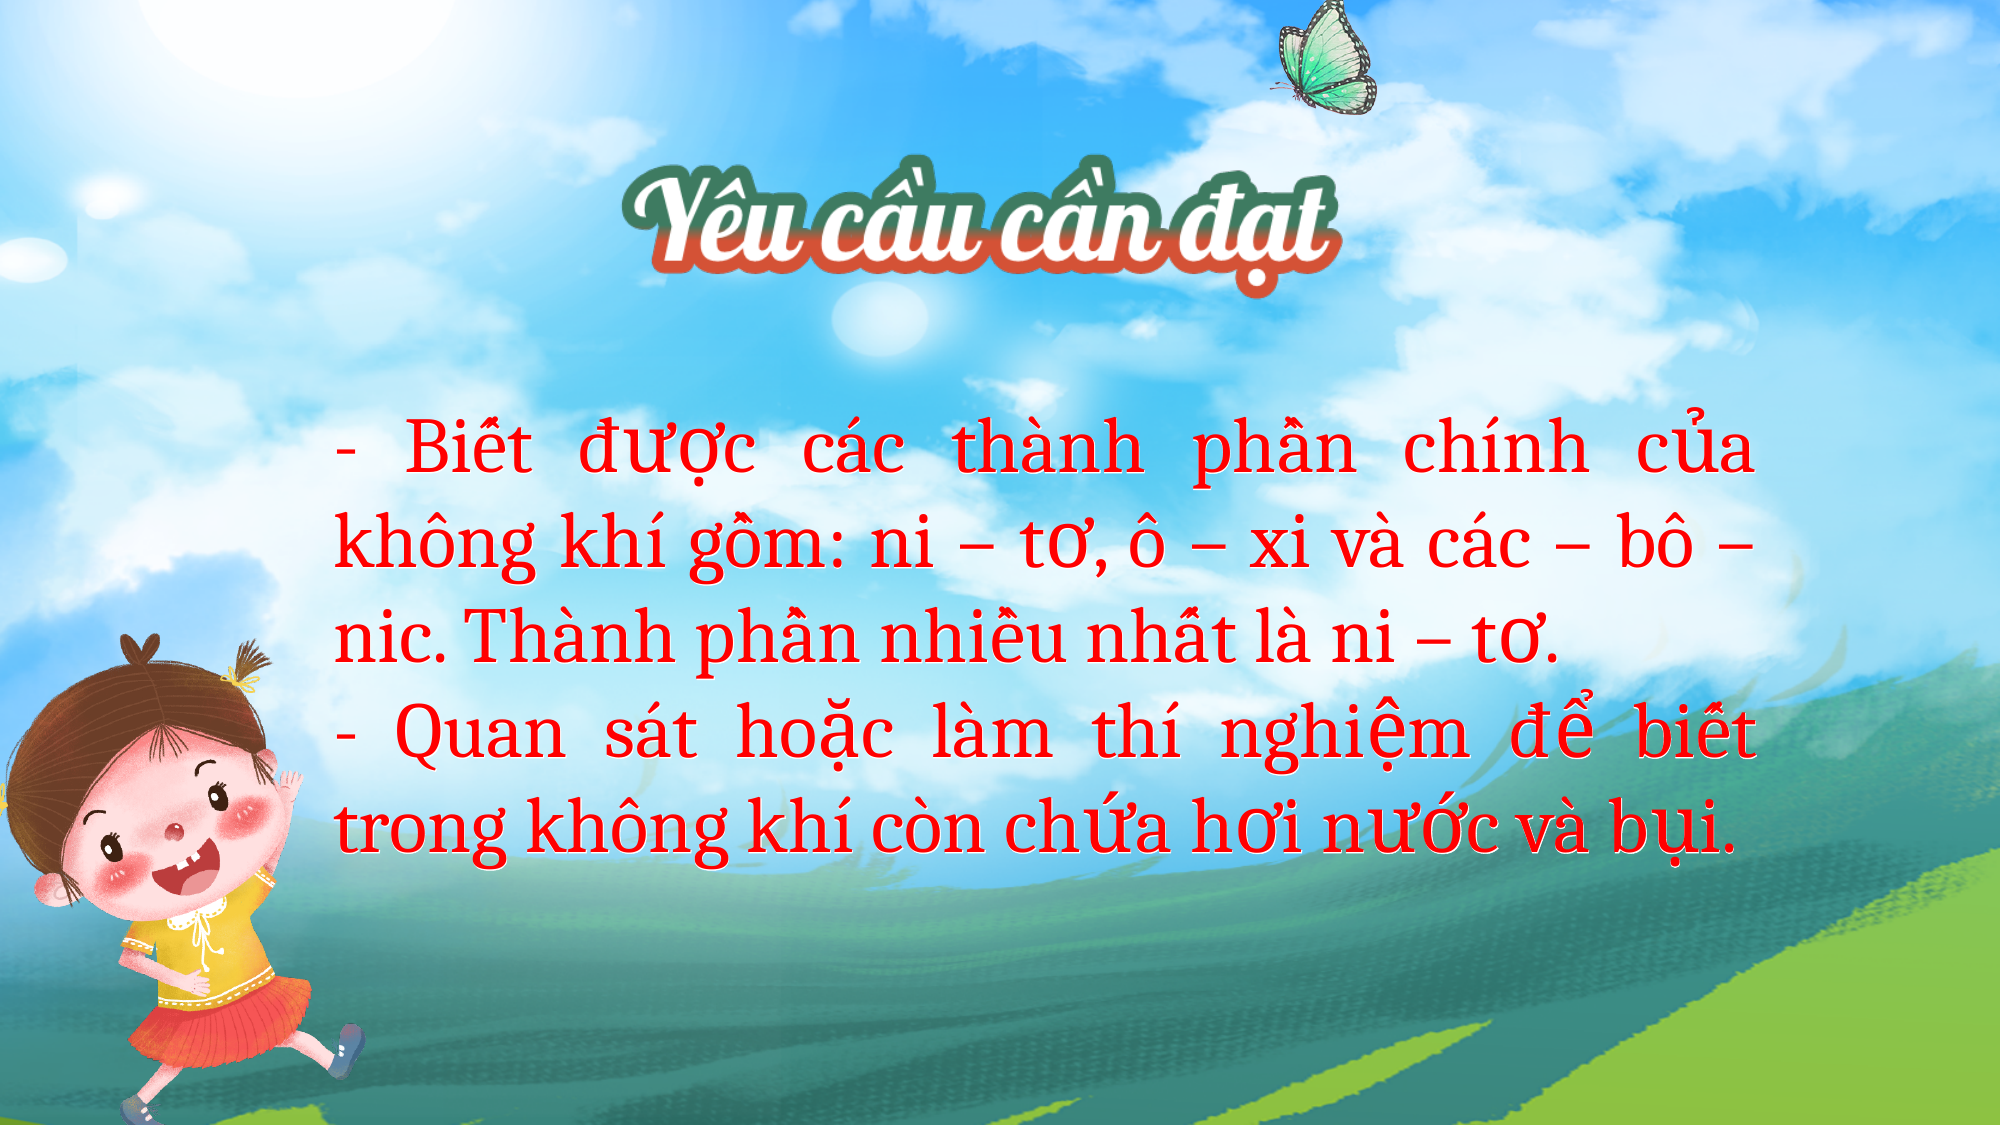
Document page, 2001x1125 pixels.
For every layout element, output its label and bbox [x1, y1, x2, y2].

picture [0, 0, 2000, 1125]
text_box [318, 385, 1772, 1074]
